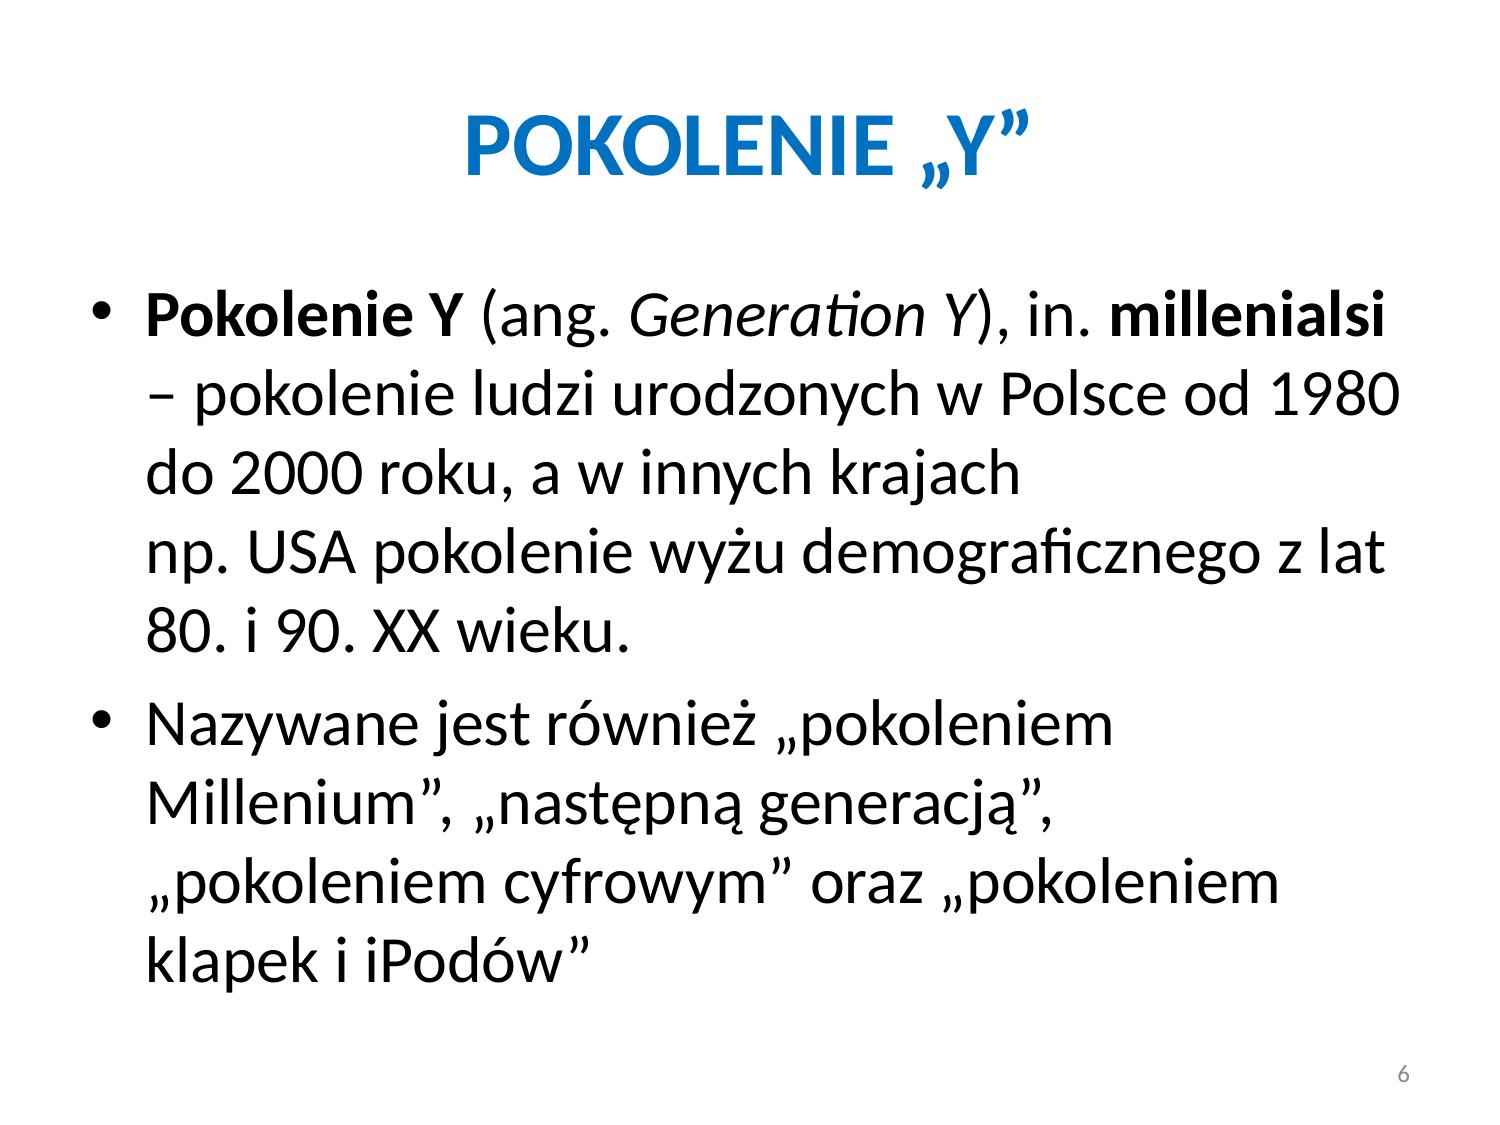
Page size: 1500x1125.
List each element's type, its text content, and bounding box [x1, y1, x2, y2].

list Pokolenie Y (ang. Generation Y), in. millenialsi – pokolenie ludzi urodzonych w Polsce od 1980 do 2000 roku, a w innych krajach np. USA pokolenie wyżu demograficznego z lat 80. i 90. XX wieku. Nazywane jest również „pokoleniem Millenium”, „następną generacją”, „pokoleniem cyfrowym” oraz „pokoleniem klapek i iPodów” [75, 262, 1425, 1005]
slide_number 6 [1074, 1042, 1425, 1103]
title POKOLENIE „Y” [75, 45, 1425, 233]
